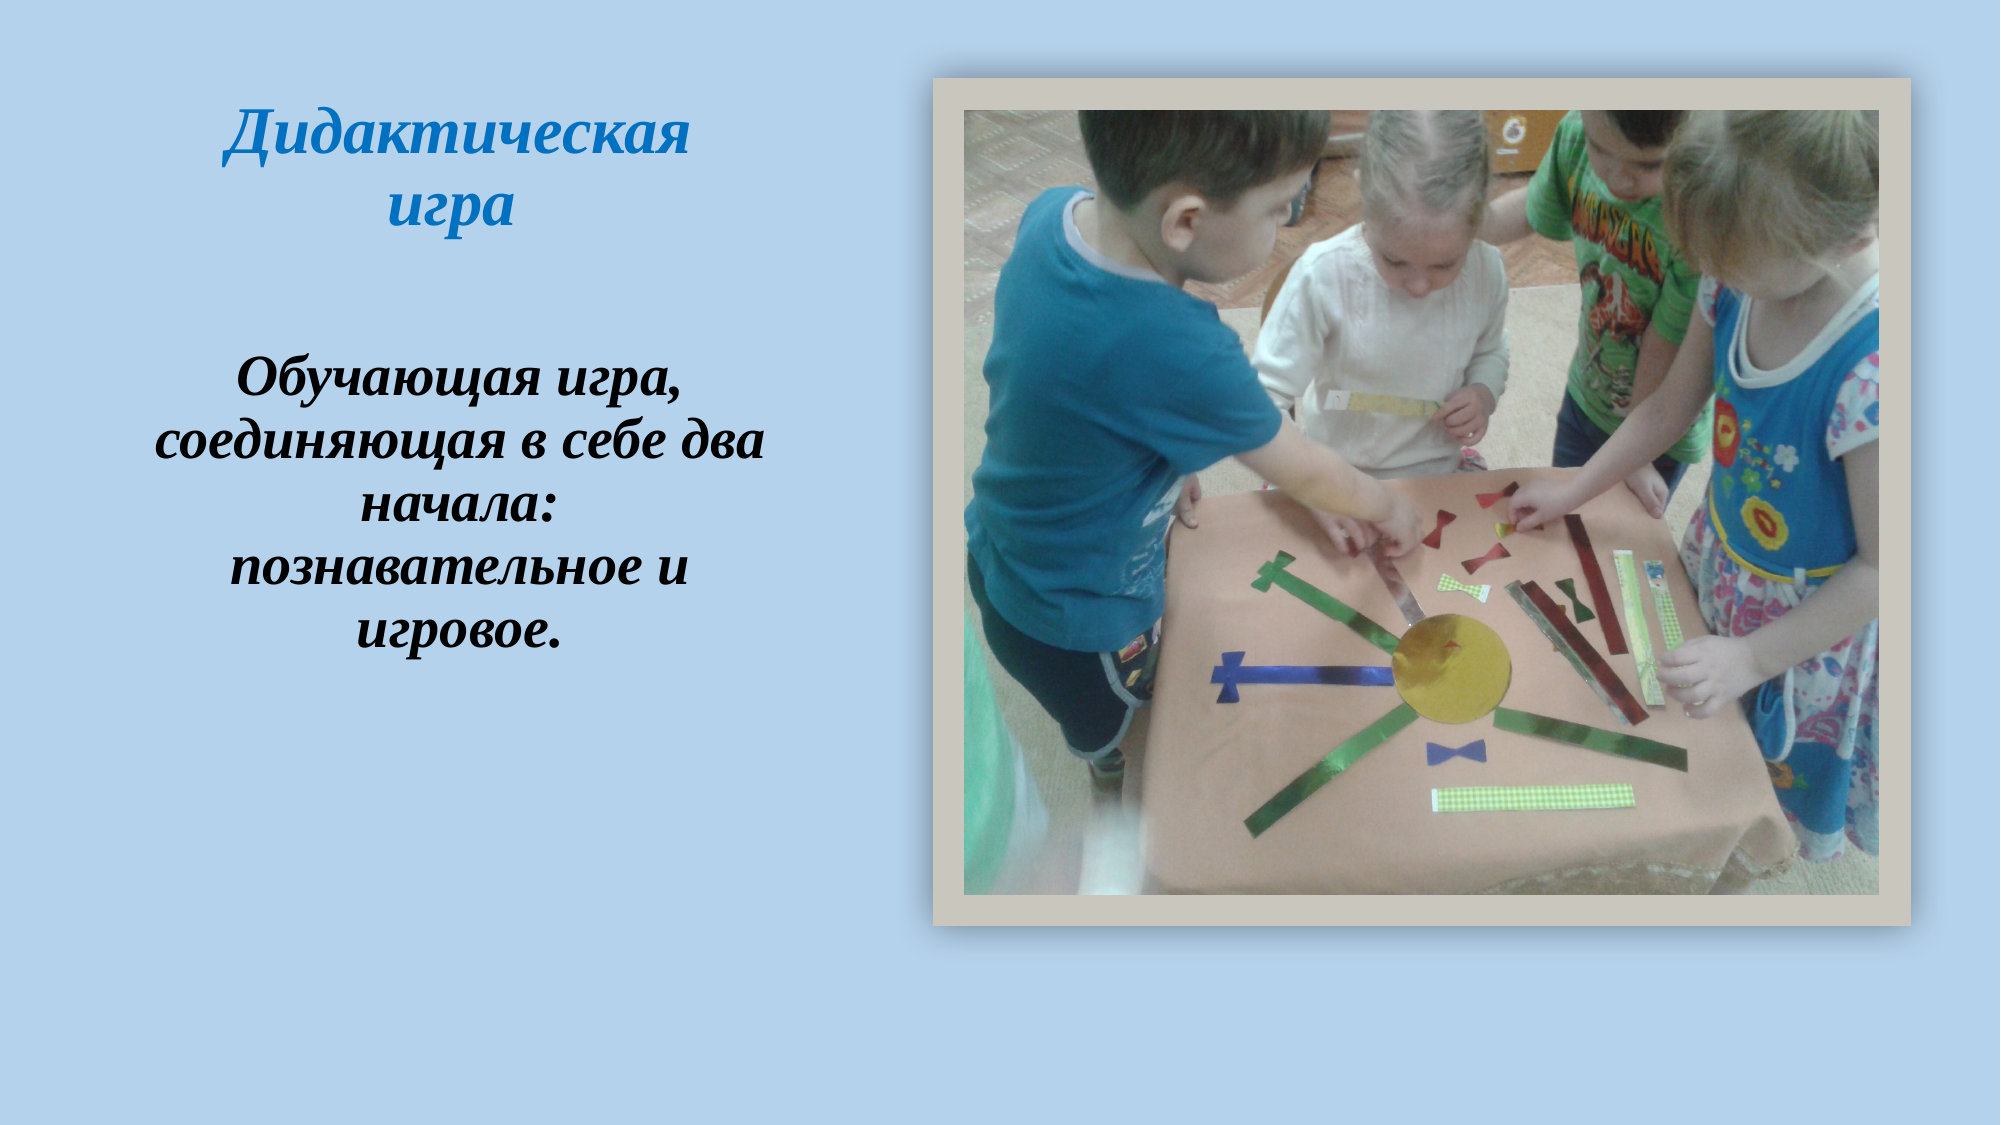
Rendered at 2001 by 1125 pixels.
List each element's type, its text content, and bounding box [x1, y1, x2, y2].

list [964, 109, 1880, 895]
title Дидактическая игра [137, 75, 783, 248]
list Обучающая игра, соединяющая в себе два начала: познавательное и игровое. [137, 337, 783, 781]
